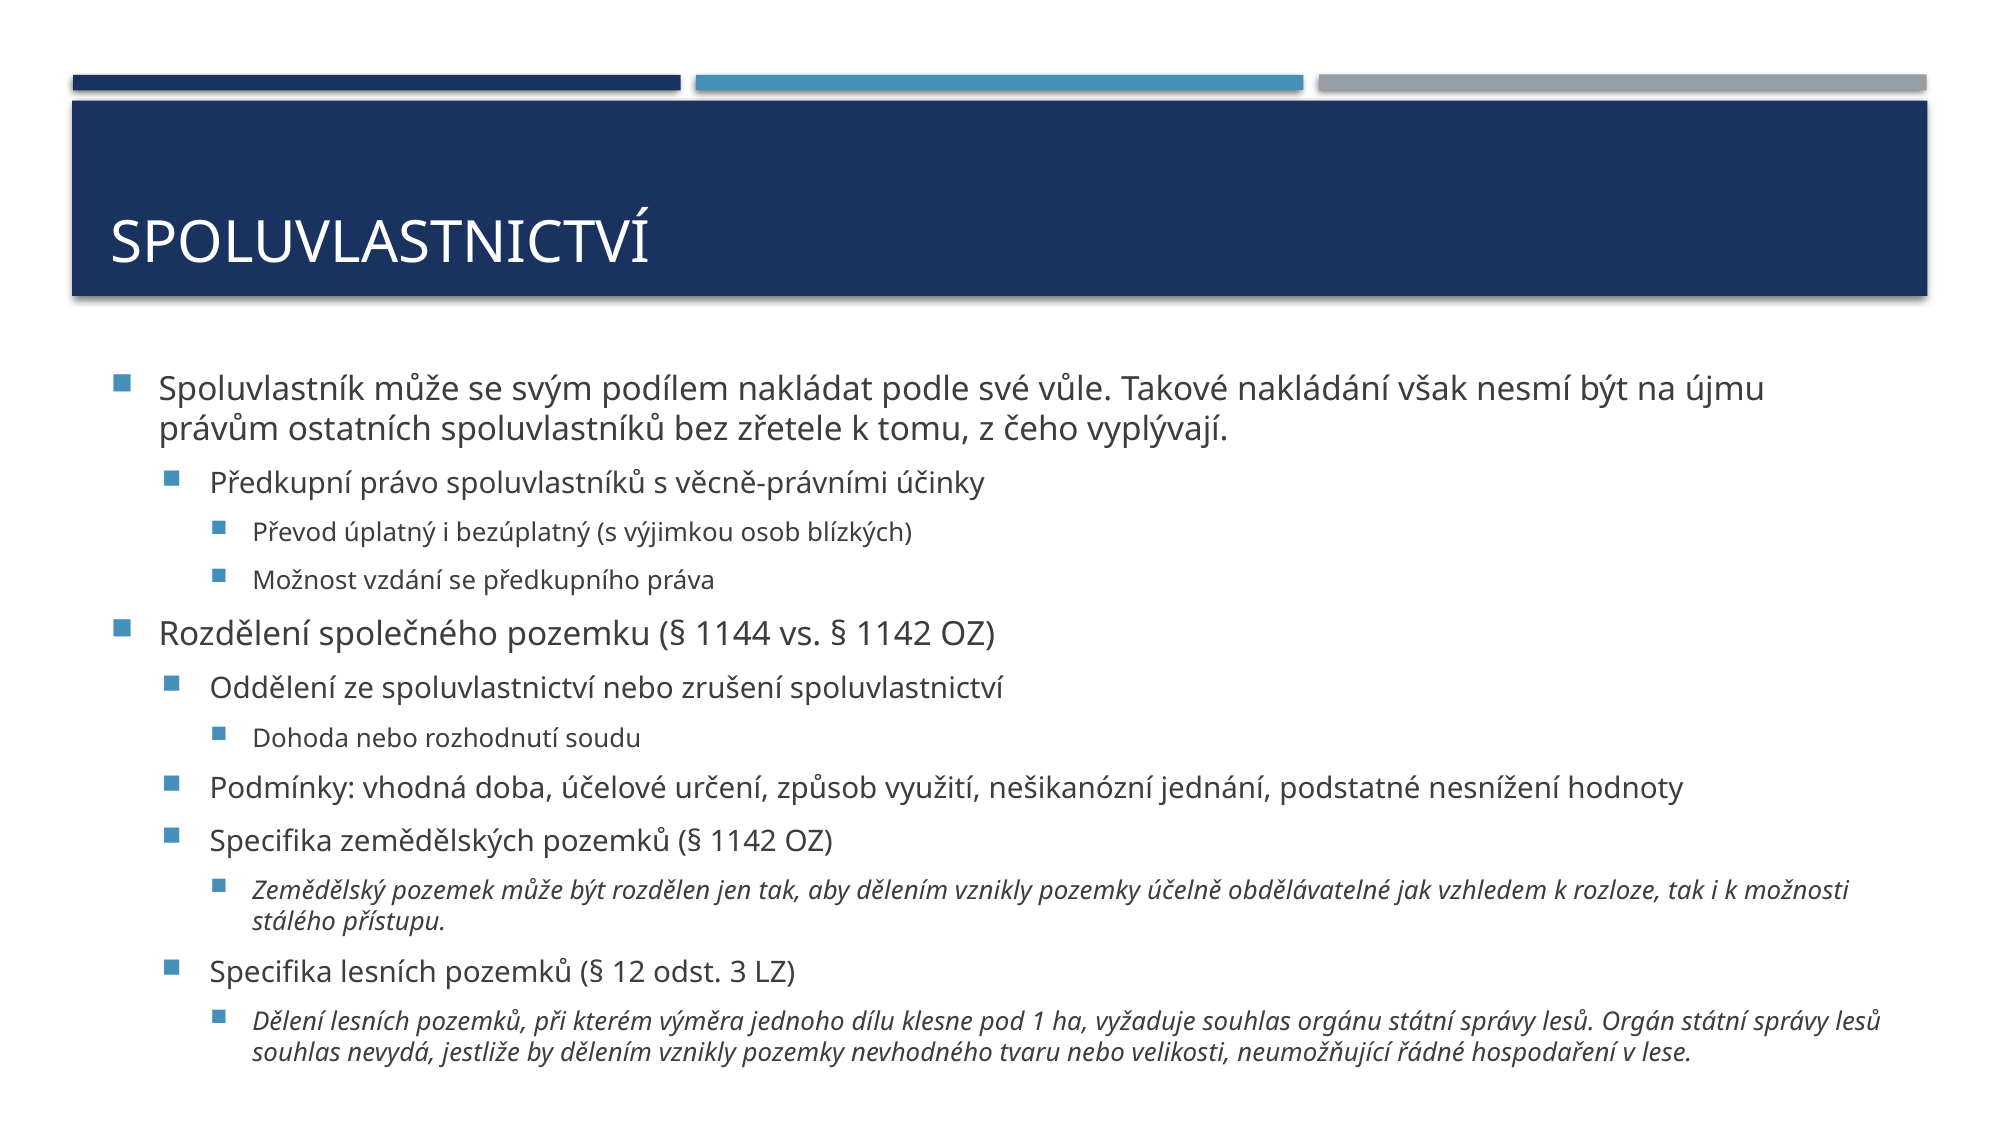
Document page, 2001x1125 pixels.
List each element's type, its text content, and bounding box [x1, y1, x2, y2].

list Spoluvlastník může se svým podílem nakládat podle své vůle. Takové nakládání však nesmí být na újmu právům ostatních spoluvlastníků bez zřetele k tomu, z čeho vyplývají. Předkupní právo spoluvlastníků s věcně-právními účinky Převod úplatný i bezúplatný (s výjimkou osob blízkých) Možnost vzdání se předkupního práva Rozdělení společného pozemku (§ 1144 vs. § 1142 OZ) Oddělení ze spoluvlastnictví nebo zrušení spoluvlastnictví Dohoda nebo rozhodnutí soudu Podmínky: vhodná doba, účelové určení, způsob využití, nešikanózní jednání, podstatné nesnížení hodnoty Specifika zemědělských pozemků (§ 1142 OZ) Zemědělský pozemek může být rozdělen jen tak, aby dělením vznikly pozemky účelně obdělávatelné jak vzhledem k rozloze, tak i k možnosti stálého přístupu. Specifika lesních pozemků (§ 12 odst. 3 LZ) Dělení lesních pozemků, při kterém výměra jednoho dílu klesne pod 1 ha, vyžaduje souhlas orgánu státní správy lesů. Orgán státní správy lesů souhlas nevydá, jestliže by dělením vznikly pozemky nevhodného tvaru nebo velikosti, neumožňující řádné hospodaření v lese. [95, 357, 1905, 1077]
title spoluvlastnictví [95, 115, 1905, 282]
